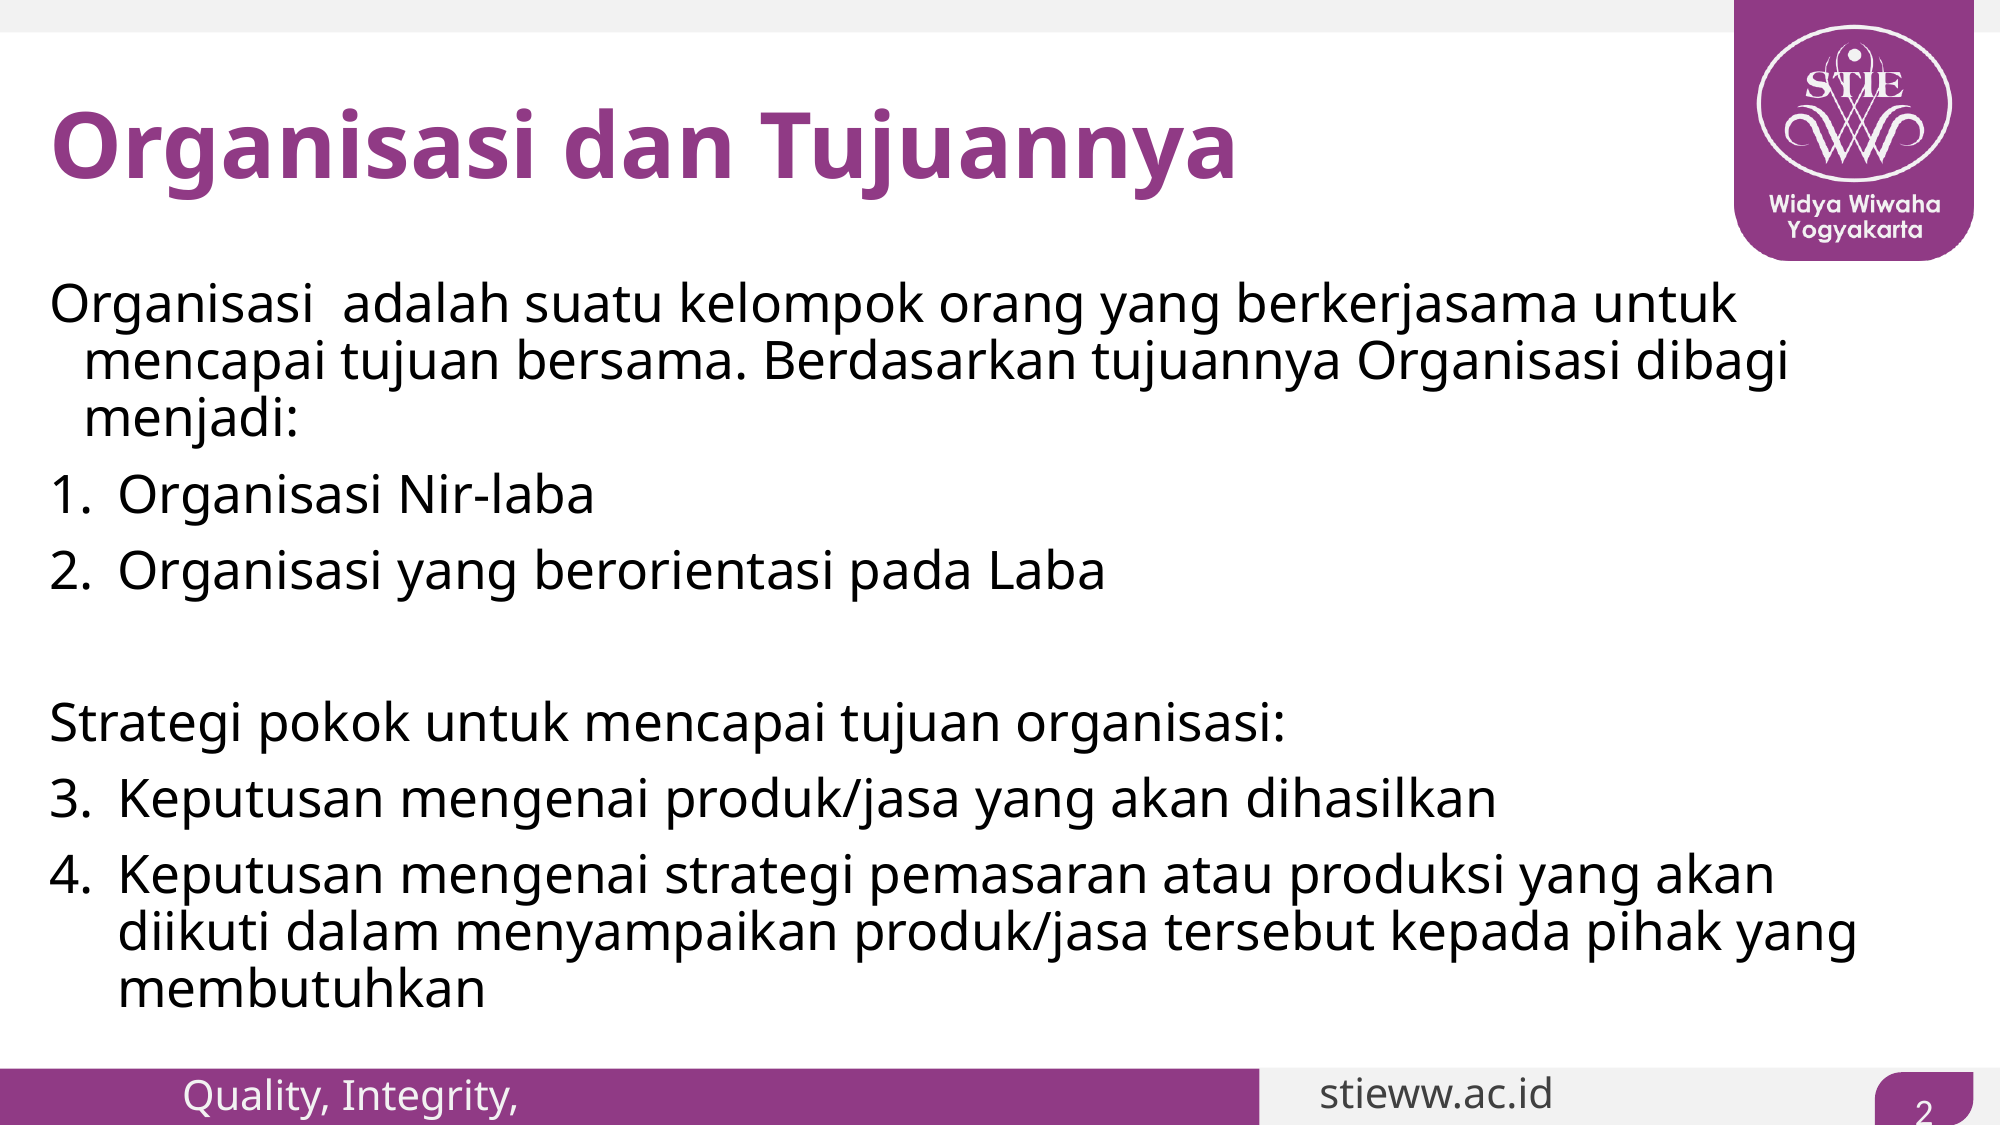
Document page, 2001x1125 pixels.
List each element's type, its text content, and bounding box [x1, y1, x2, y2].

picture [1734, 0, 1974, 261]
title Organisasi dan Tujuannya [34, 66, 1702, 232]
list Organisasi adalah suatu kelompok orang yang berkerjasama untuk mencapai tujuan bersama. Berdasarkan tujuannya Organisasi dibagi menjadi: Organisasi Nir-laba Organisasi yang berorientasi pada Laba Strategi pokok untuk mencapai tujuan organisasi: Keputusan mengenai produk/jasa yang akan dihasilkan Keputusan mengenai strategi pemasaran atau produksi yang akan diikuti dalam menyampaikan produk/jasa tersebut kepada pihak yang membutuhkan [34, 269, 1943, 1032]
